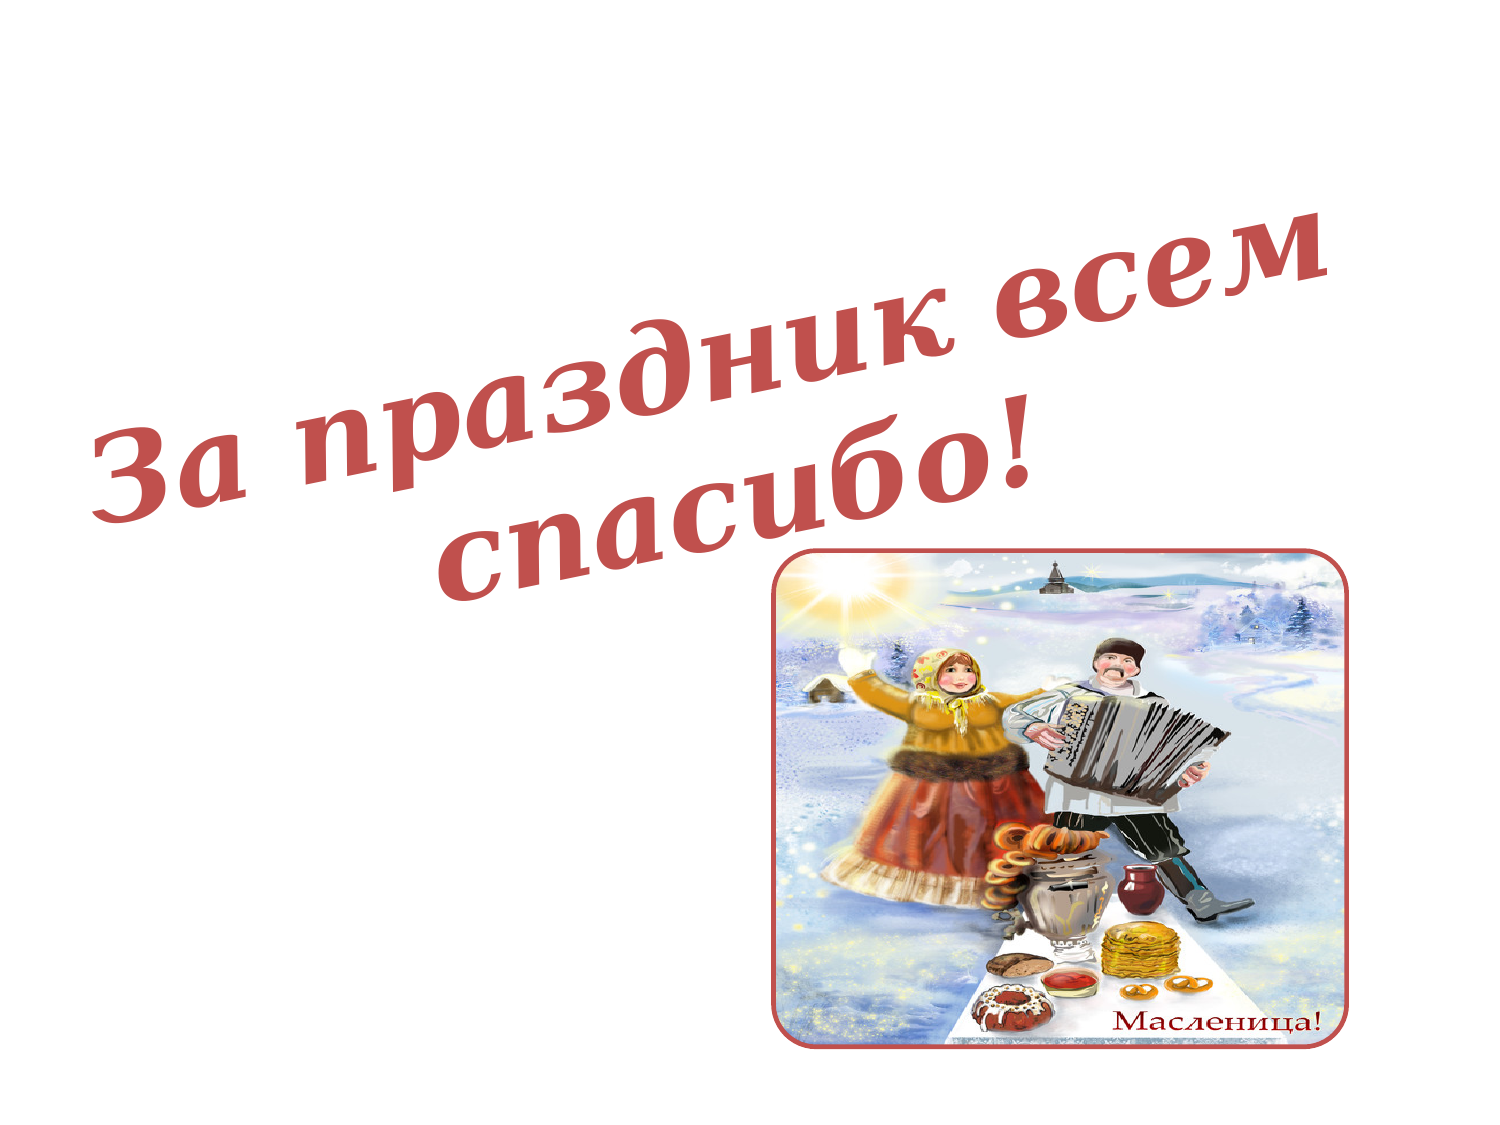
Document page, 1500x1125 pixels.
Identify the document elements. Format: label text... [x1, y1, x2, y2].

picture [773, 550, 1347, 1048]
title За праздник всем спасибо! [29, 137, 1414, 711]
